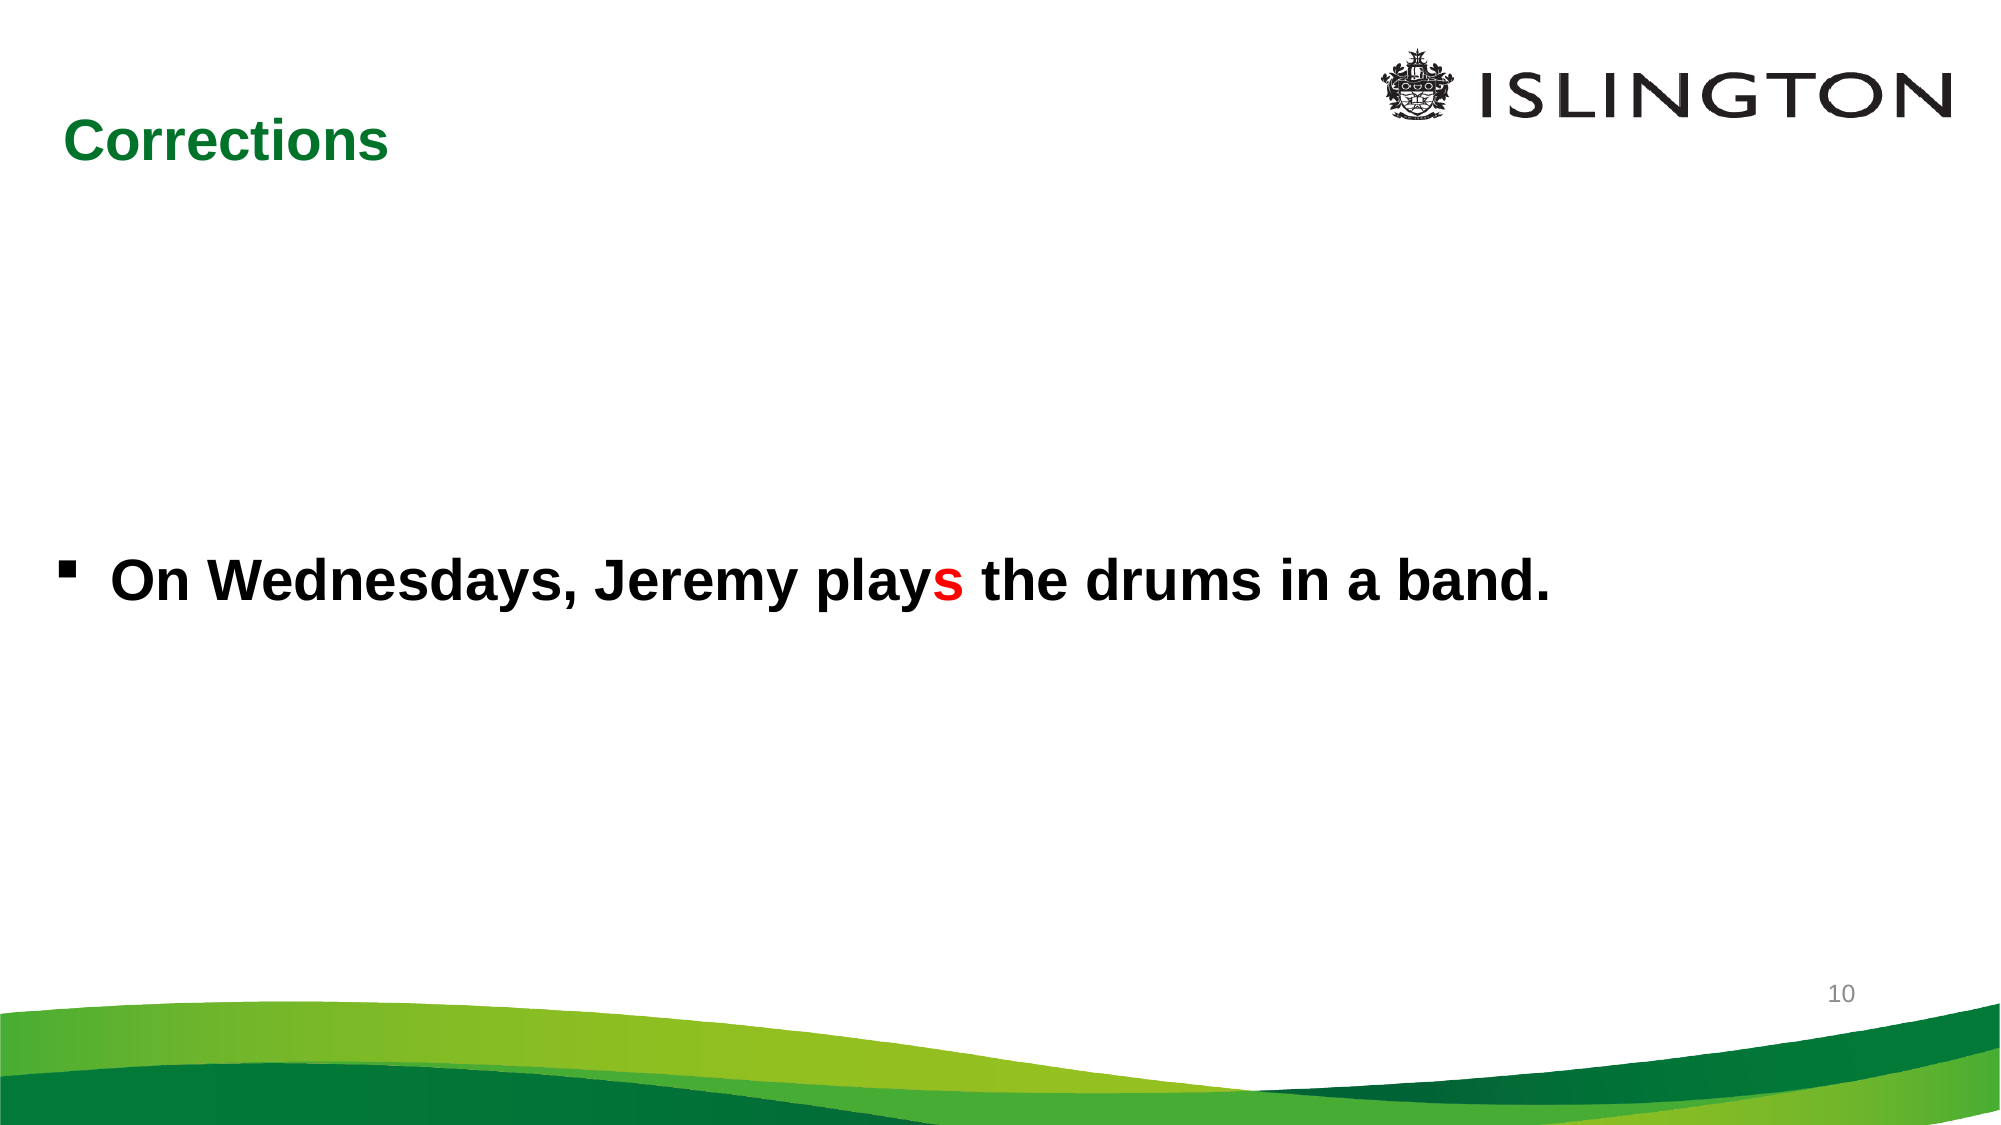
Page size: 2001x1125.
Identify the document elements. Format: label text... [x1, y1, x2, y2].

title Corrections [47, 136, 1952, 208]
picture [0, 1001, 2000, 1125]
text_box On Wednesdays, Jeremy plays the drums in a band. [39, 288, 1944, 1029]
picture [1381, 48, 1951, 120]
